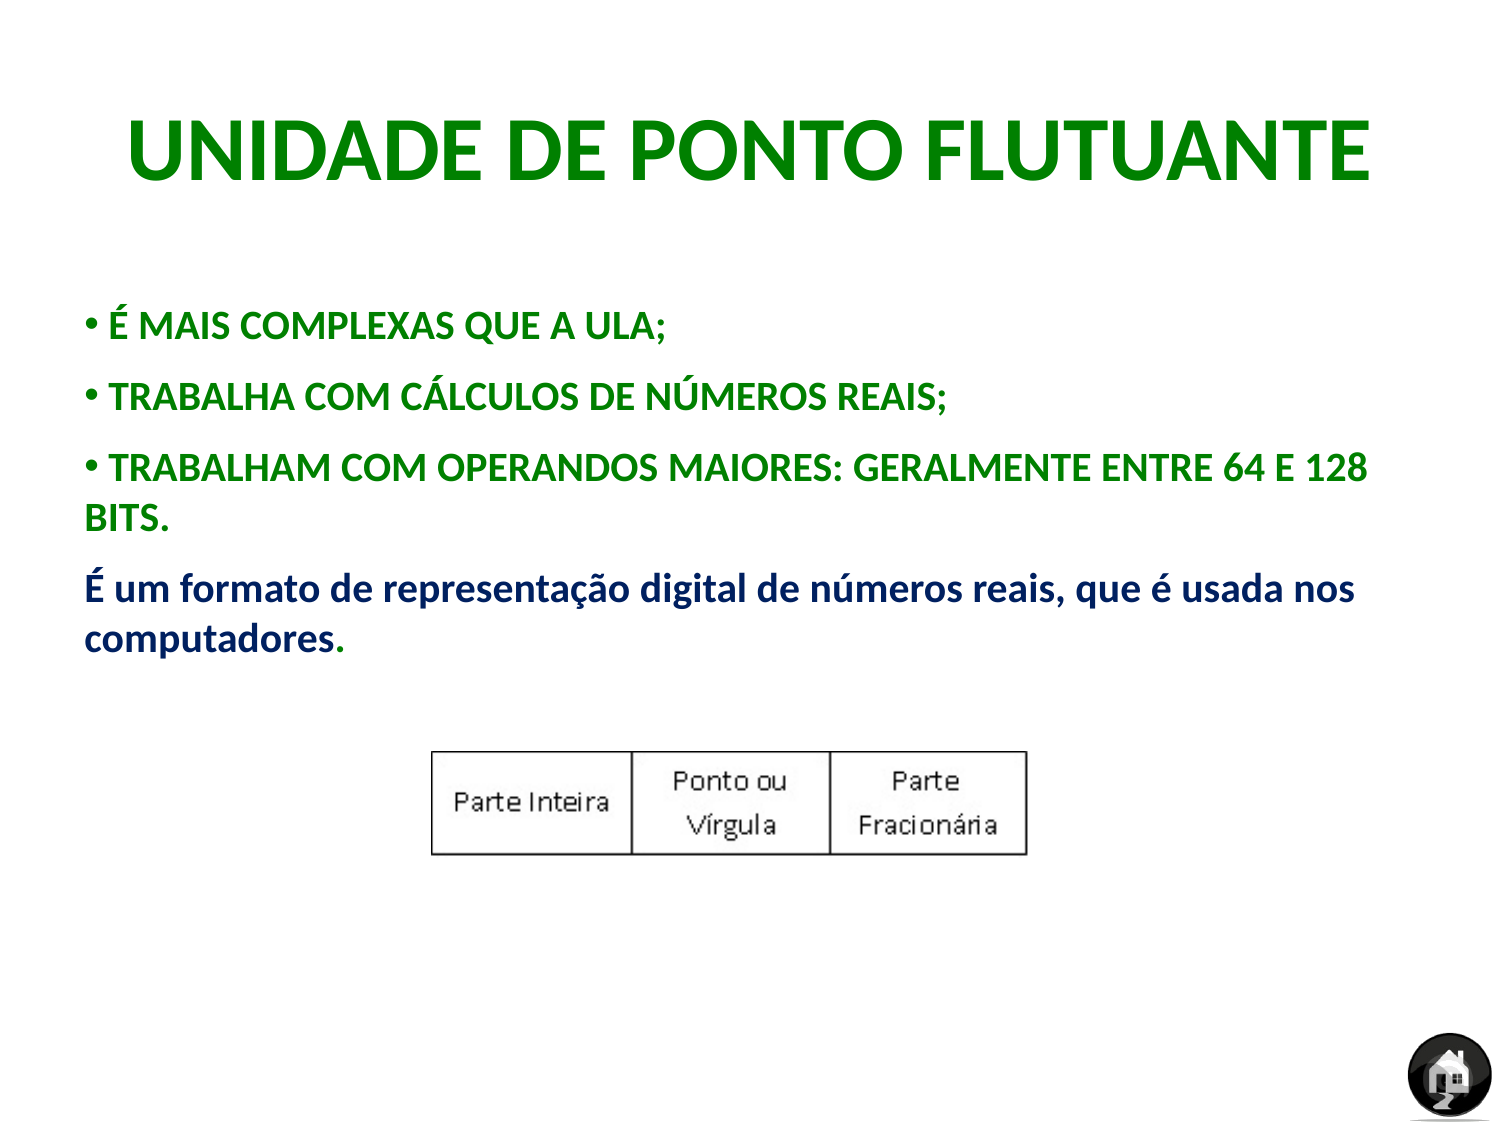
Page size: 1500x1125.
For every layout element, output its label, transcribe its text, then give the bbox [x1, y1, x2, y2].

text_box É MAIS COMPLEXAS QUE A ULA; TRABALHA COM CÁLCULOS DE NÚMEROS REAIS; TRABALHAM COM OPERANDOS MAIORES: GERALMENTE ENTRE 64 E 128 BITS. É um formato de representação digital de números reais, que é usada nos computadores. [69, 290, 1429, 669]
title UNIDADE DE PONTO FLUTUANTE [75, 49, 1425, 238]
picture [1399, 1024, 1500, 1125]
picture [430, 751, 1030, 858]
